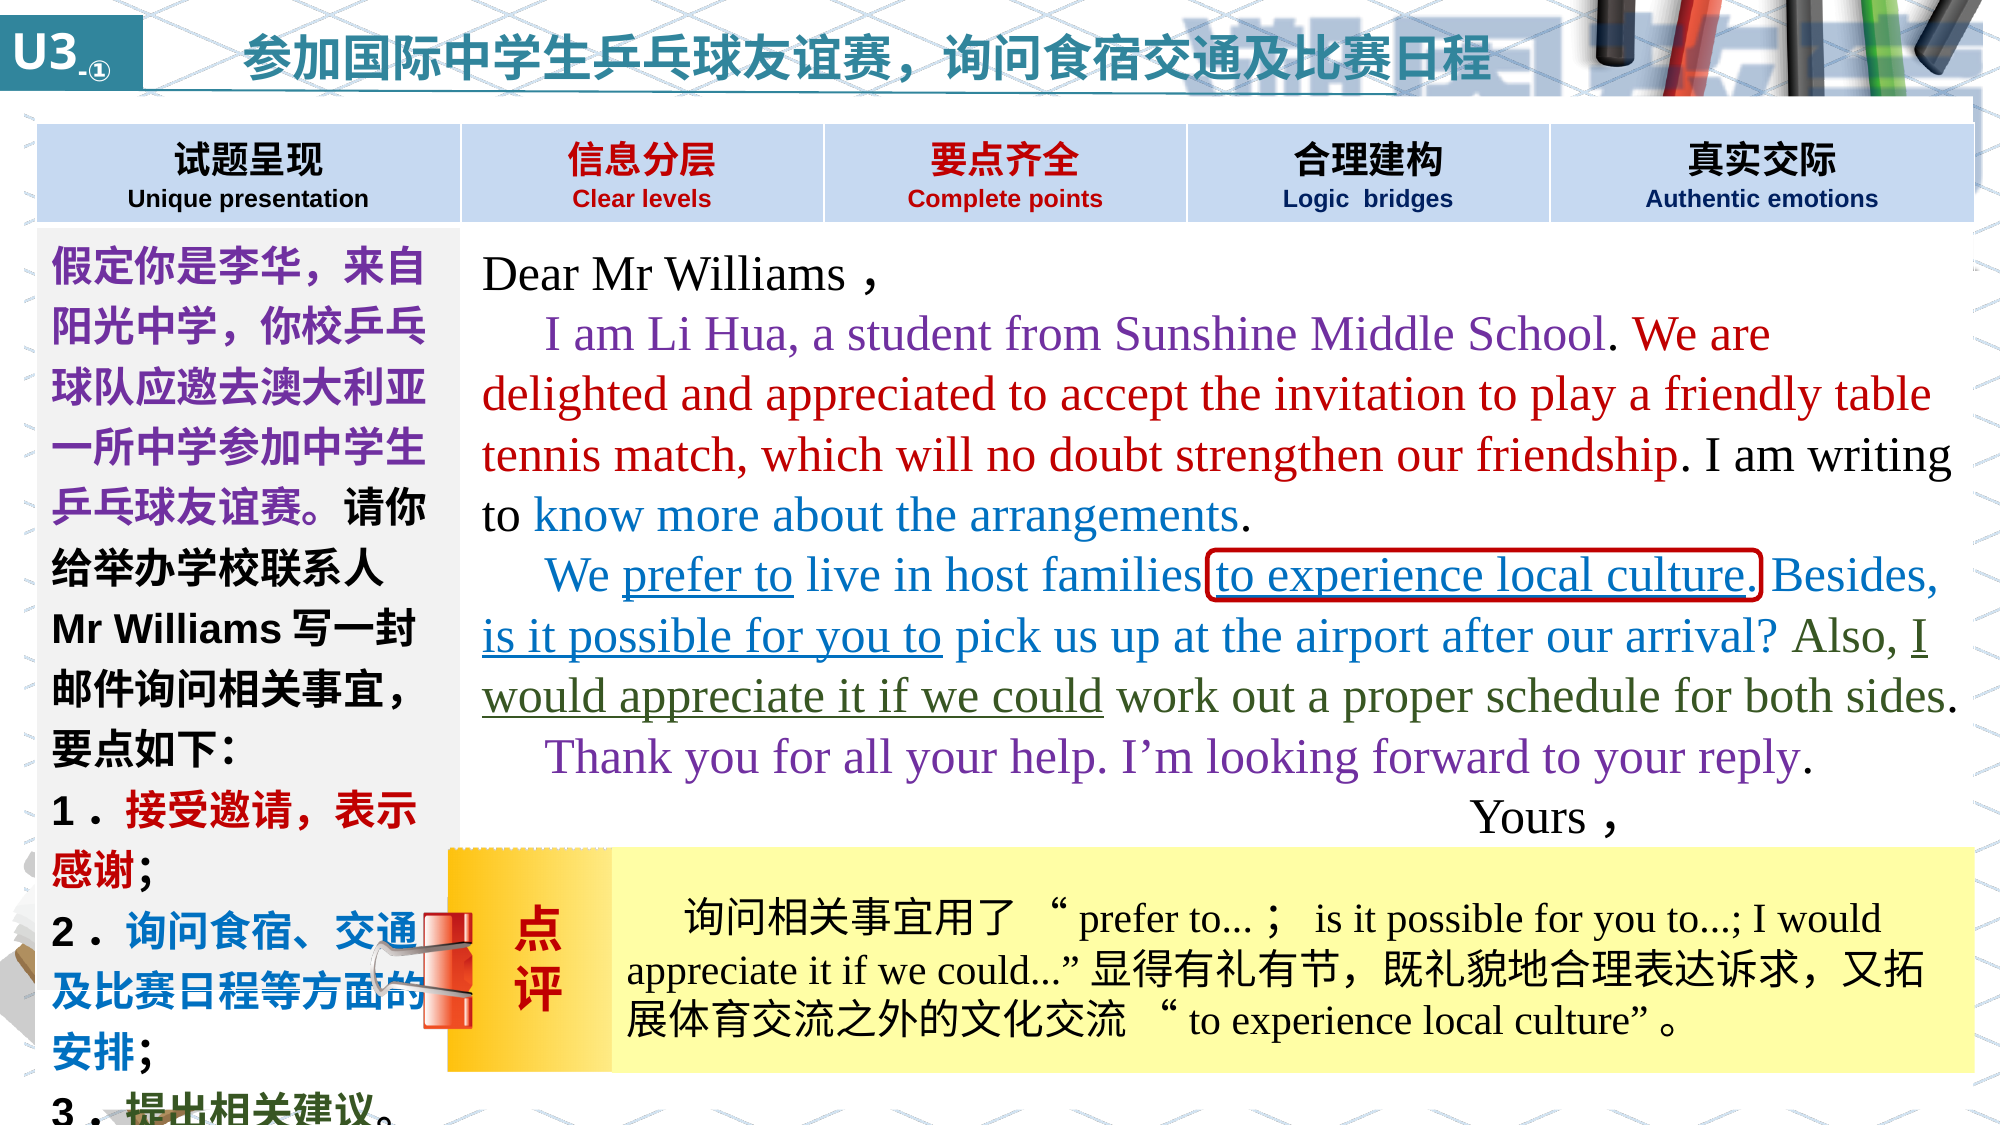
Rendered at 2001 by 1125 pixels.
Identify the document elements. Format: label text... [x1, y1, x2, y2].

table_cell [462, 228, 1974, 789]
text_box 参加国际中学生乒乓球友谊赛，询问食宿交通及比赛日程 [227, 18, 1573, 94]
table_header 试题呈现 Unique presentation [37, 124, 460, 222]
text_box [1206, 548, 1763, 602]
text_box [0, 89, 1397, 95]
picture [0, 0, 2001, 1125]
text_box Dear Mr Williams， I am Li Hua, a student from Sunshine Middle School. We are delighted and appreciated to accept the invitation to play a friendly table tennis match, which will no doubt strengthen our friendship. I am writing to know more about the arrangements. We prefer to live in host families to experience local culture. Besides, is it possible for you to pick us up at the airport after our arrival? Also, I would appreciate it if we could work out a proper schedule for both sides. Thank you for all your help. I’m looking forward to your reply. Yours， Li Hua [467, 232, 1975, 847]
table_header 要点齐全 Complete points [825, 124, 1186, 222]
text_box [654, 847, 1975, 1073]
text_box [34, 95, 1974, 1111]
table_header 信息分层 Clear levels [462, 124, 823, 222]
table_header 真实交际 Authentic emotions [1551, 124, 1974, 222]
table_header 合理建构 Logic bridges [1188, 124, 1549, 222]
table_cell 假定你是李华，来自阳光中学，你校乒乓球队应邀去澳大利亚一所中学参加中学生乒乓球友谊赛。请你给举办学校联系人Mr Williams写一封邮件询问相关事宜，要点如下： 1．接受邀请，表示感谢； 2．询问食宿、交通及比赛日程等方面的安排； 3．提出相关建议。 [37, 228, 460, 990]
text_box U3-① [0, 11, 146, 89]
text_box 询问相关事宜用了 “prefer to...；is it possible for you to...; I would appreciate it if we could...”显得有礼有节，既礼貌地合理表达诉求，又拓展体育交流之外的文化交流 “to experience local culture”。 [654, 875, 1949, 1066]
